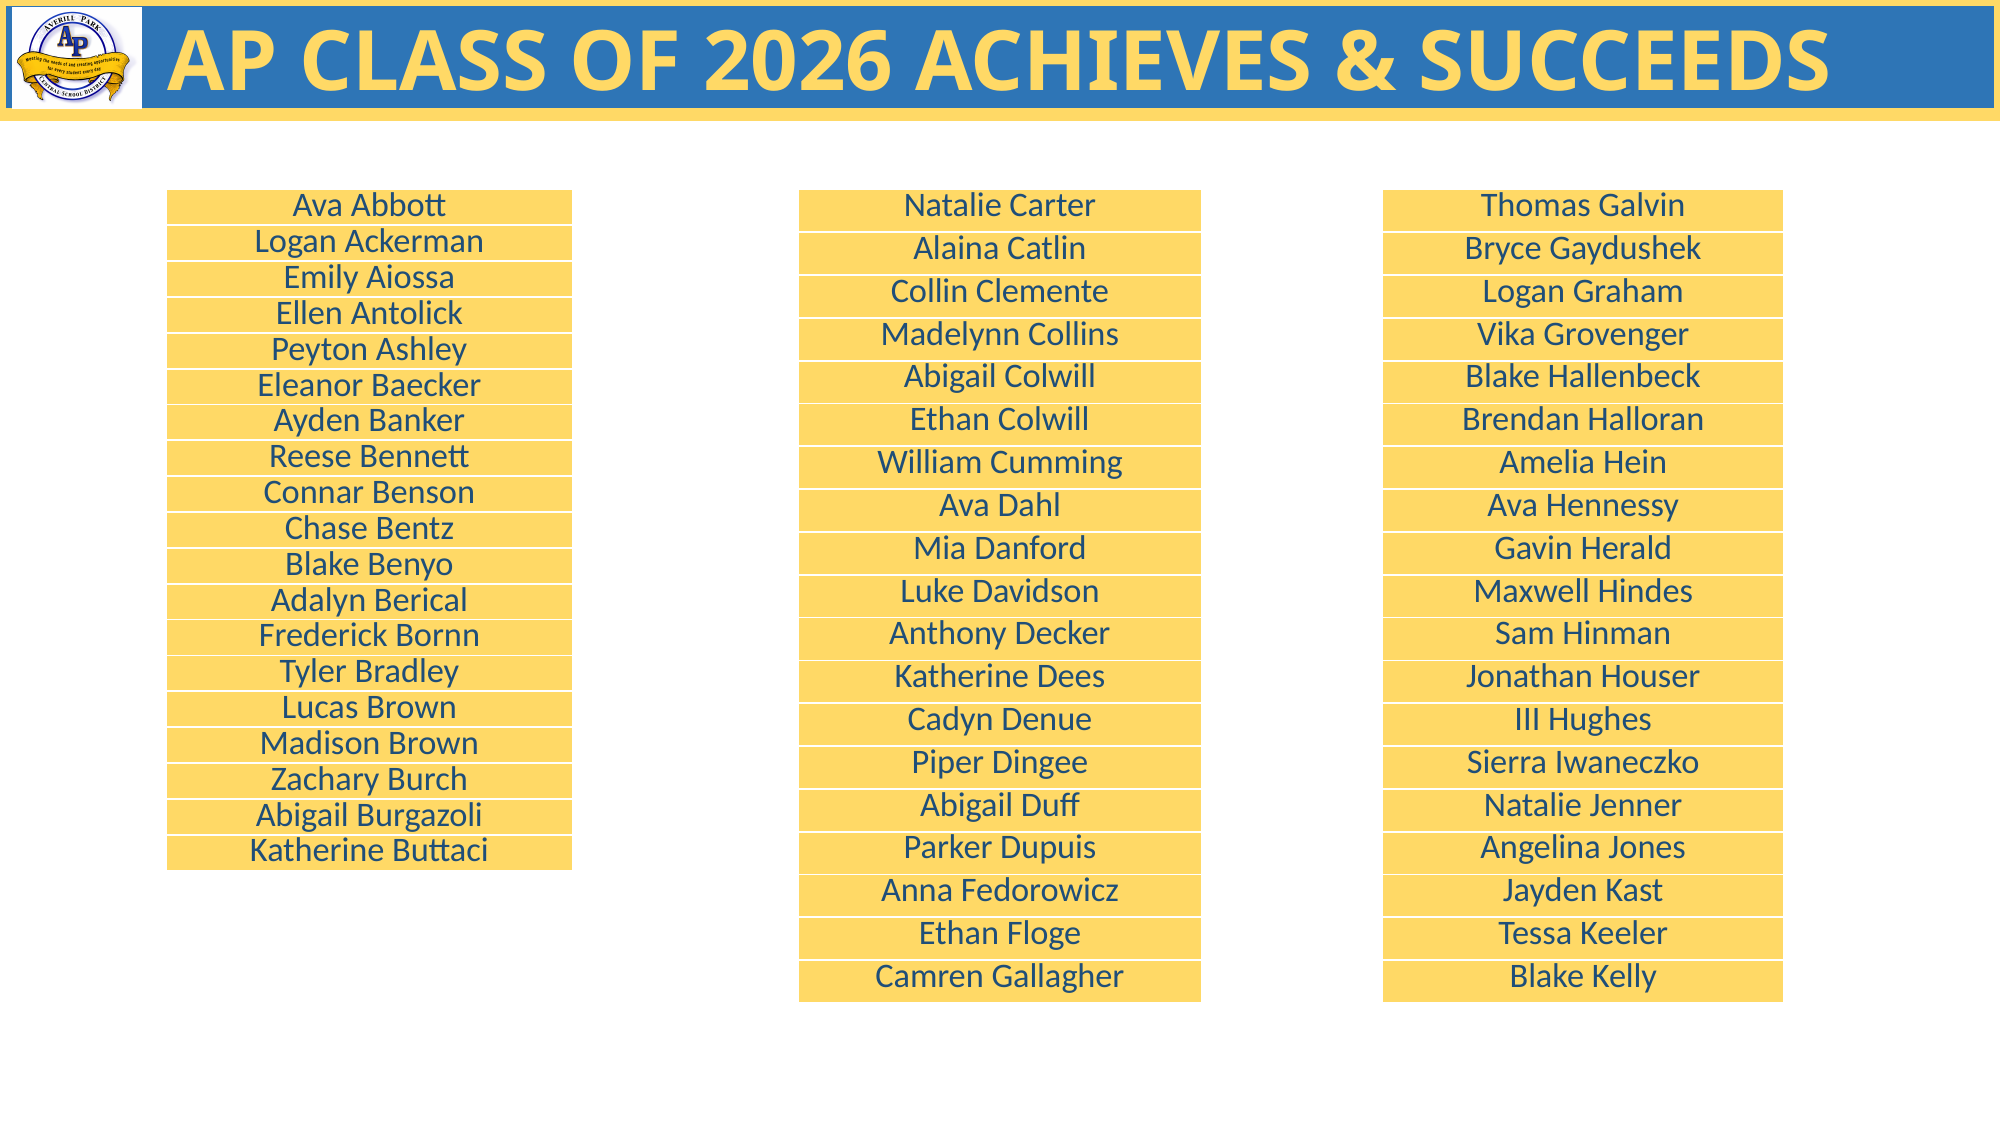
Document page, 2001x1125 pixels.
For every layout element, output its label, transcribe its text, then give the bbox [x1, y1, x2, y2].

table_cell Adalyn Berical [167, 585, 572, 619]
table_cell Abigail Duff [799, 790, 1201, 831]
table_cell Connar Benson [167, 477, 572, 511]
table_cell Reese Bennett [167, 441, 572, 475]
table_cell Angelina Jones [1383, 833, 1783, 874]
table_cell Sam Hinman [1383, 618, 1783, 660]
picture [12, 7, 142, 109]
table_cell Ava Hennessy [1383, 490, 1783, 531]
text_box AP CLASS OF 2026 ACHIEVES & SUCCEEDS [0, 0, 2000, 115]
table_cell Ethan Colwill [799, 404, 1201, 445]
table_cell Brendan Halloran [1383, 404, 1783, 445]
table_cell Blake Hallenbeck [1383, 362, 1783, 403]
table_cell Sierra Iwaneczko [1383, 747, 1783, 788]
table_cell Zachary Burch [167, 764, 572, 798]
table_cell Blake Kelly [1383, 961, 1783, 1002]
table_cell Gavin Herald [1383, 533, 1783, 574]
table_cell Bryce Gaydushek [1383, 233, 1783, 274]
table_cell Camren Gallagher [799, 961, 1201, 1002]
table_cell Logan Graham [1383, 276, 1783, 317]
table_cell Madelynn Collins [799, 319, 1201, 360]
table_header Natalie Carter [799, 190, 1201, 231]
table_cell Piper Dingee [799, 747, 1201, 788]
table_cell Cadyn Denue [799, 704, 1201, 745]
table_cell Blake Benyo [167, 549, 572, 583]
table_cell Madison Brown [167, 728, 572, 762]
table_cell Ellen Antolick [167, 298, 572, 332]
table_cell Luke Davidson [799, 576, 1201, 617]
table_cell Peyton Ashley [167, 334, 572, 368]
table_cell Alaina Catlin [799, 233, 1201, 274]
table_cell III Hughes [1383, 704, 1783, 745]
table_cell William Cumming [799, 447, 1201, 488]
table_cell Abigail Burgazoli [167, 800, 572, 834]
table_cell Jonathan Houser [1383, 661, 1783, 702]
table_cell Katherine Dees [799, 661, 1201, 702]
table_cell Emily Aiossa [167, 262, 572, 296]
table_cell Frederick Bornn [167, 620, 572, 655]
table_cell Katherine Buttaci [167, 836, 572, 870]
table_cell Chase Bentz [167, 513, 572, 547]
table_cell Ayden Banker [167, 405, 572, 439]
table_cell Eleanor Baecker [167, 370, 572, 404]
table_cell Ava Dahl [799, 490, 1201, 531]
table_cell Abigail Colwill [799, 362, 1201, 403]
table_cell Collin Clemente [799, 276, 1201, 317]
table_header Ava Abbott [167, 190, 572, 224]
table_header Thomas Galvin [1383, 190, 1783, 231]
table_cell Ethan Floge [799, 918, 1201, 959]
table_cell Logan Ackerman [167, 226, 572, 260]
table_cell Natalie Jenner [1383, 790, 1783, 831]
table_cell Parker Dupuis [799, 833, 1201, 874]
table_cell Anthony Decker [799, 618, 1201, 660]
table_cell Tyler Bradley [167, 656, 572, 690]
table_cell Vika Grovenger [1383, 319, 1783, 360]
table_cell Tessa Keeler [1383, 918, 1783, 959]
table_cell Jayden Kast [1383, 875, 1783, 916]
table_cell Amelia Hein [1383, 447, 1783, 488]
table_cell Anna Fedorowicz [799, 875, 1201, 916]
table_cell Maxwell Hindes [1383, 576, 1783, 617]
table_cell Lucas Brown [167, 692, 572, 726]
table_cell Mia Danford [799, 533, 1201, 574]
